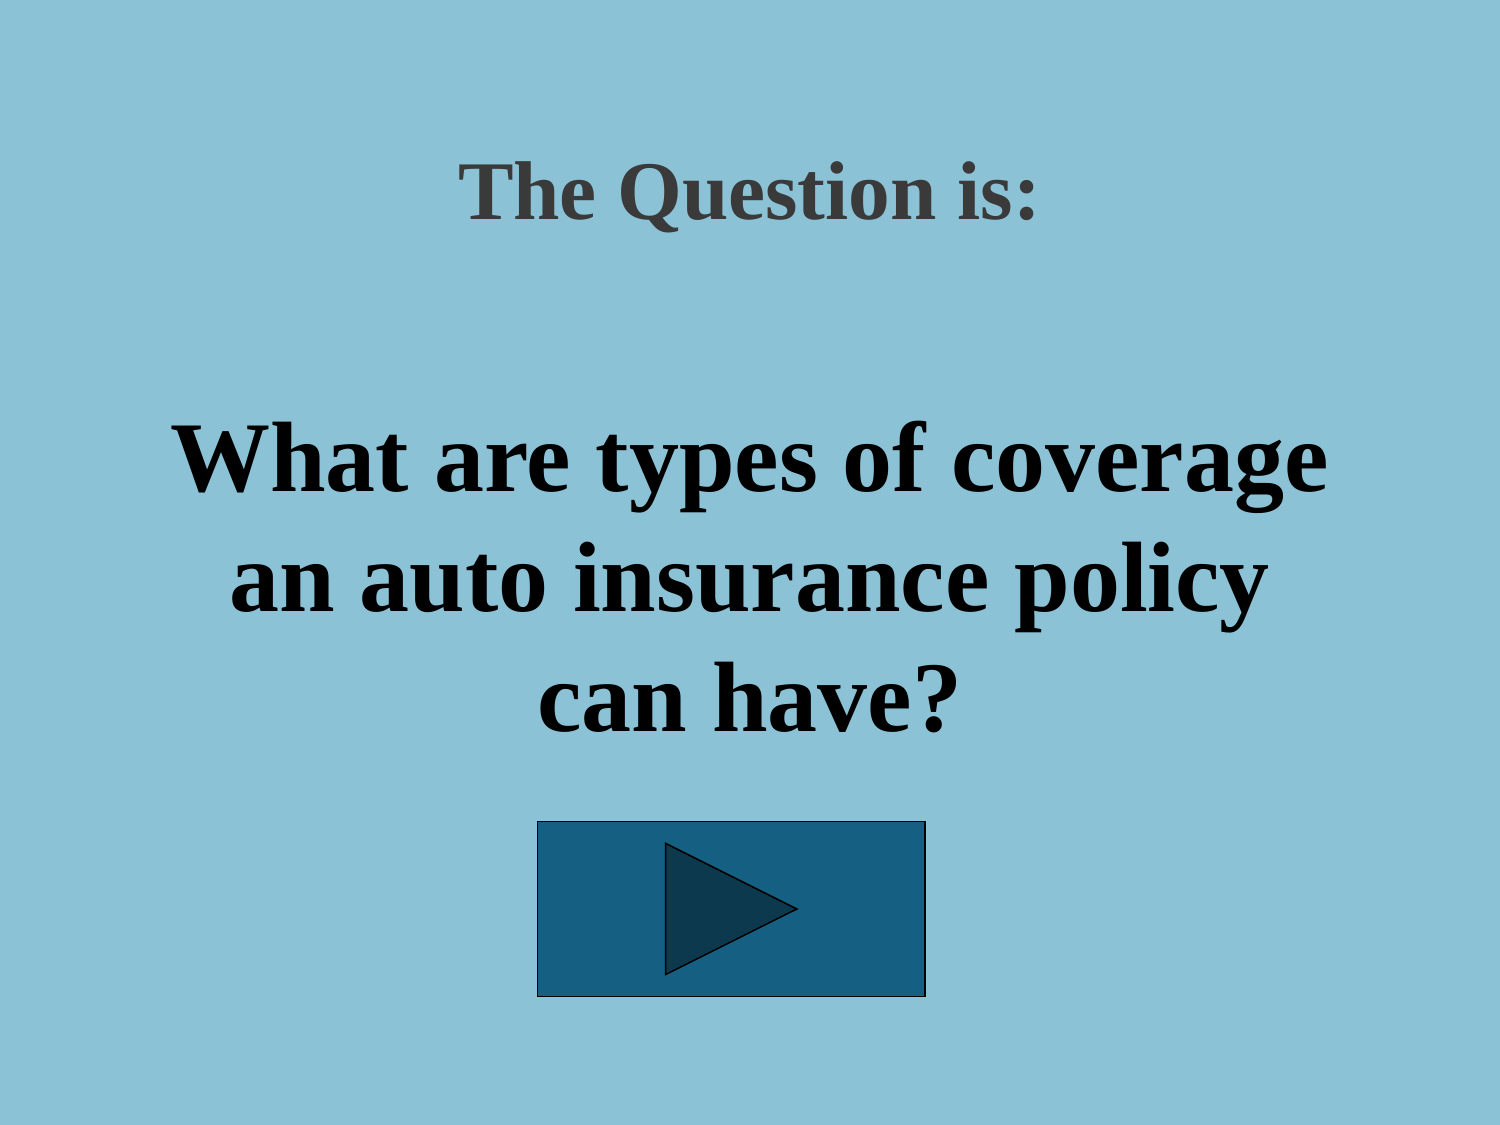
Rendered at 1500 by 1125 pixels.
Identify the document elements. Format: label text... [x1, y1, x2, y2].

text_box [537, 821, 925, 997]
text_box The Question is: [0, 128, 1500, 244]
text_box What are types of coverage an auto insurance policy can have? [149, 383, 1350, 759]
